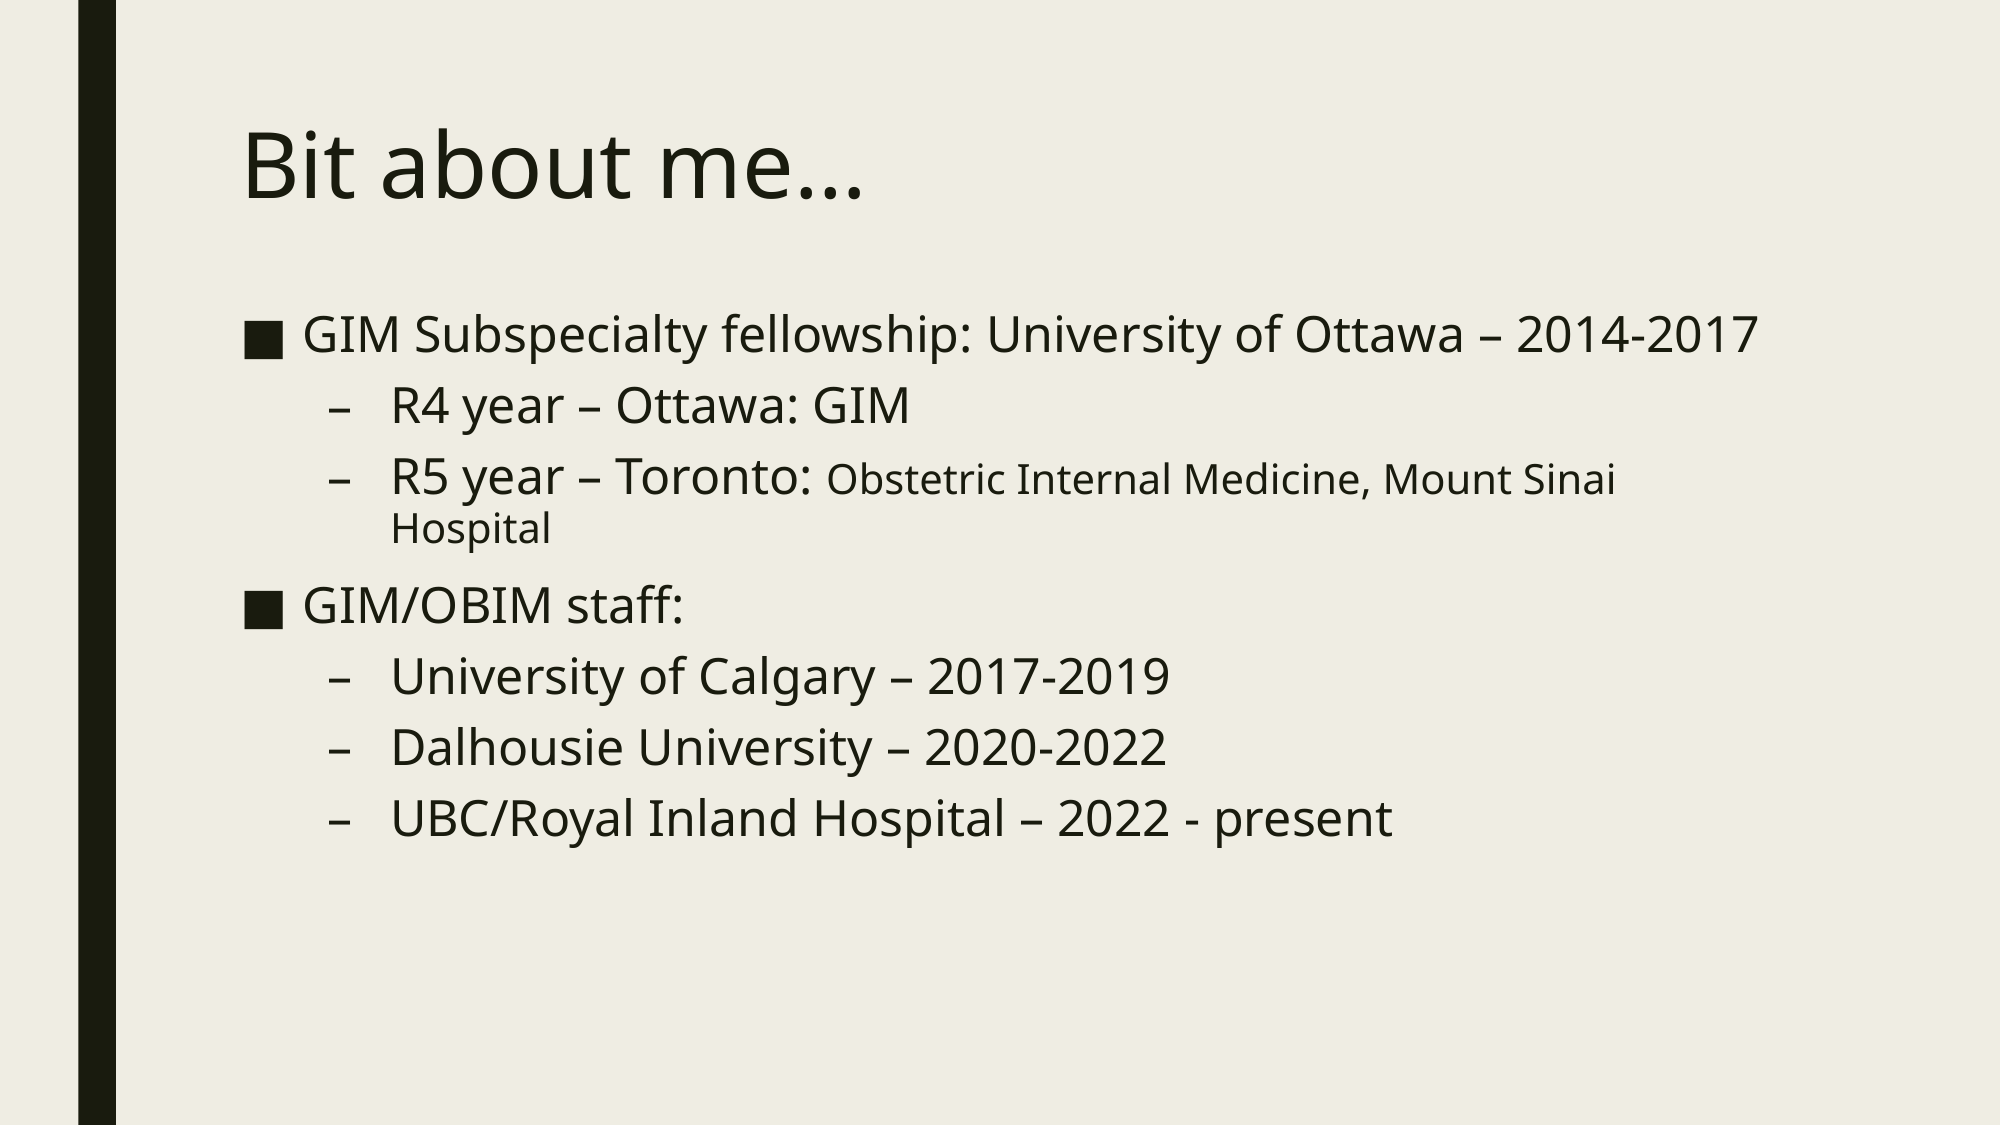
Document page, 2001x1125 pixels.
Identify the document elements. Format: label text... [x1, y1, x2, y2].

title Bit about me… [225, 112, 1800, 299]
list GIM Subspecialty fellowship: University of Ottawa – 2014-2017 R4 year – Ottawa: GIM R5 year – Toronto: Obstetric Internal Medicine, Mount Sinai Hospital GIM/OBIM staff: University of Calgary – 2017-2019 Dalhousie University – 2020-2022 UBC/Royal Inland Hospital – 2022 - present [225, 299, 1800, 963]
